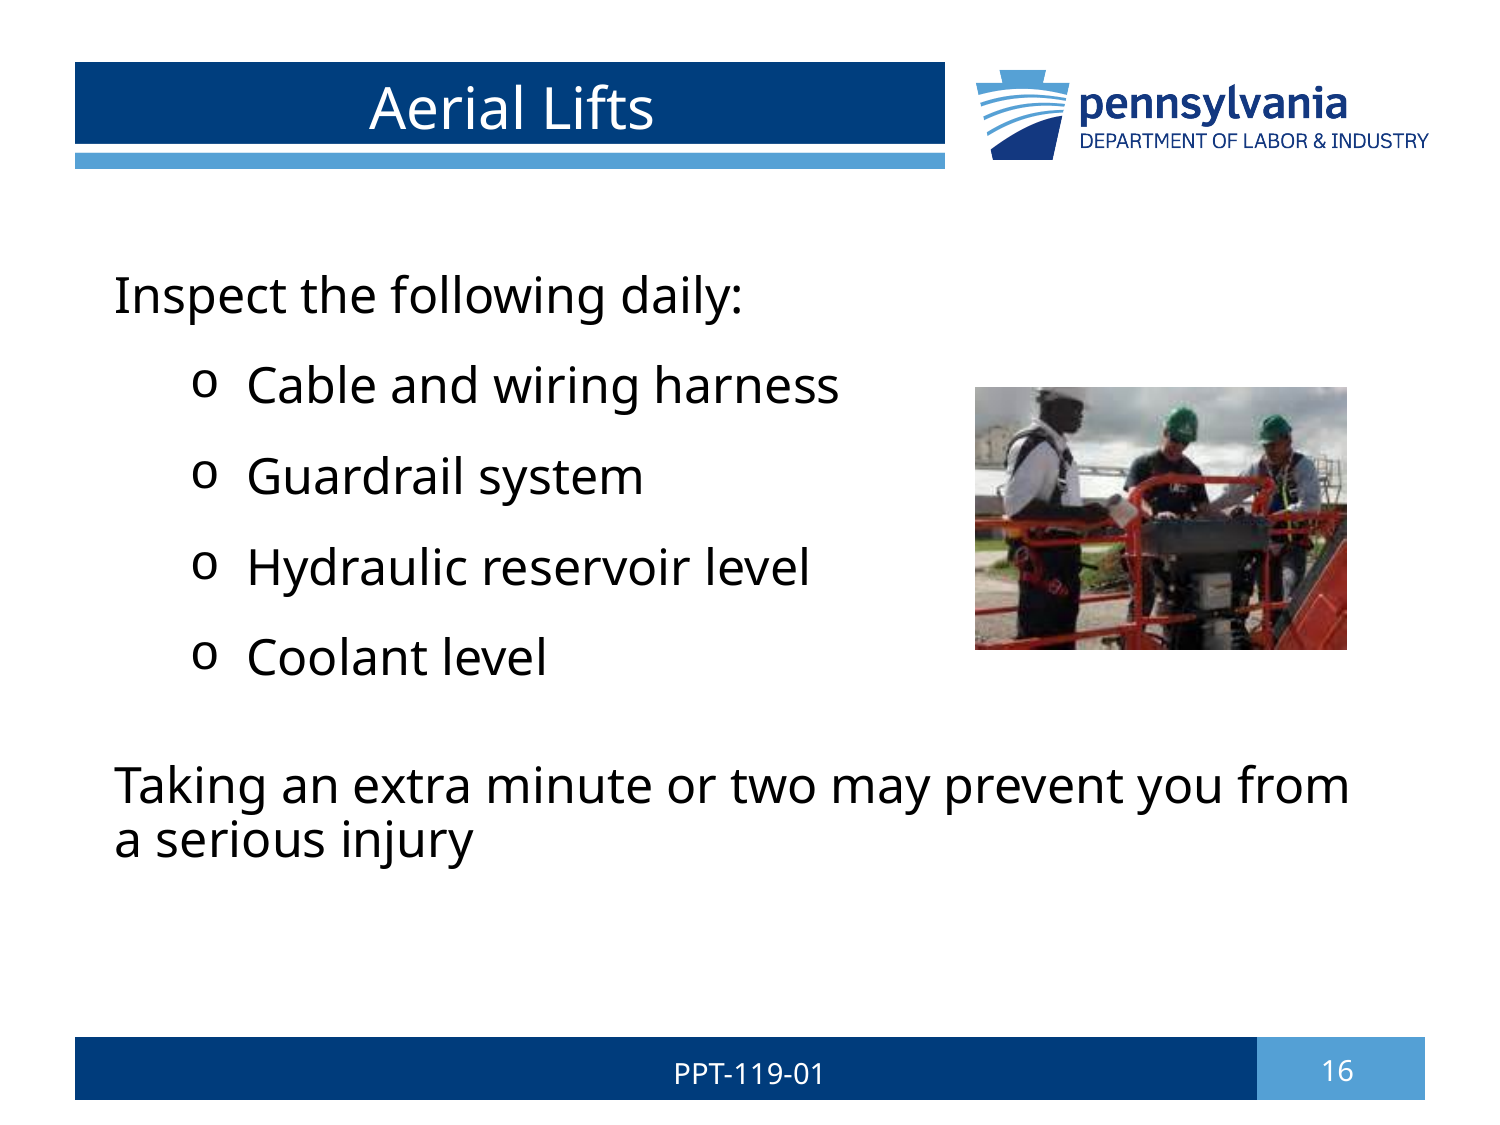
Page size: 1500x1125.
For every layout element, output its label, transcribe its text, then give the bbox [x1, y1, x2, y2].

title Aerial Lifts [75, 62, 950, 150]
subtitle Inspect the following daily: Cable and wiring harness Guardrail system Hydraulic reservoir level Coolant level Taking an extra minute or two may prevent you from a serious injury [99, 262, 1400, 1000]
slide_number 16 [1250, 1042, 1425, 1103]
picture [974, 387, 1347, 651]
picture [75, 1037, 1425, 1100]
footer PPT-119-01 [512, 1042, 988, 1103]
picture [75, 62, 1429, 169]
